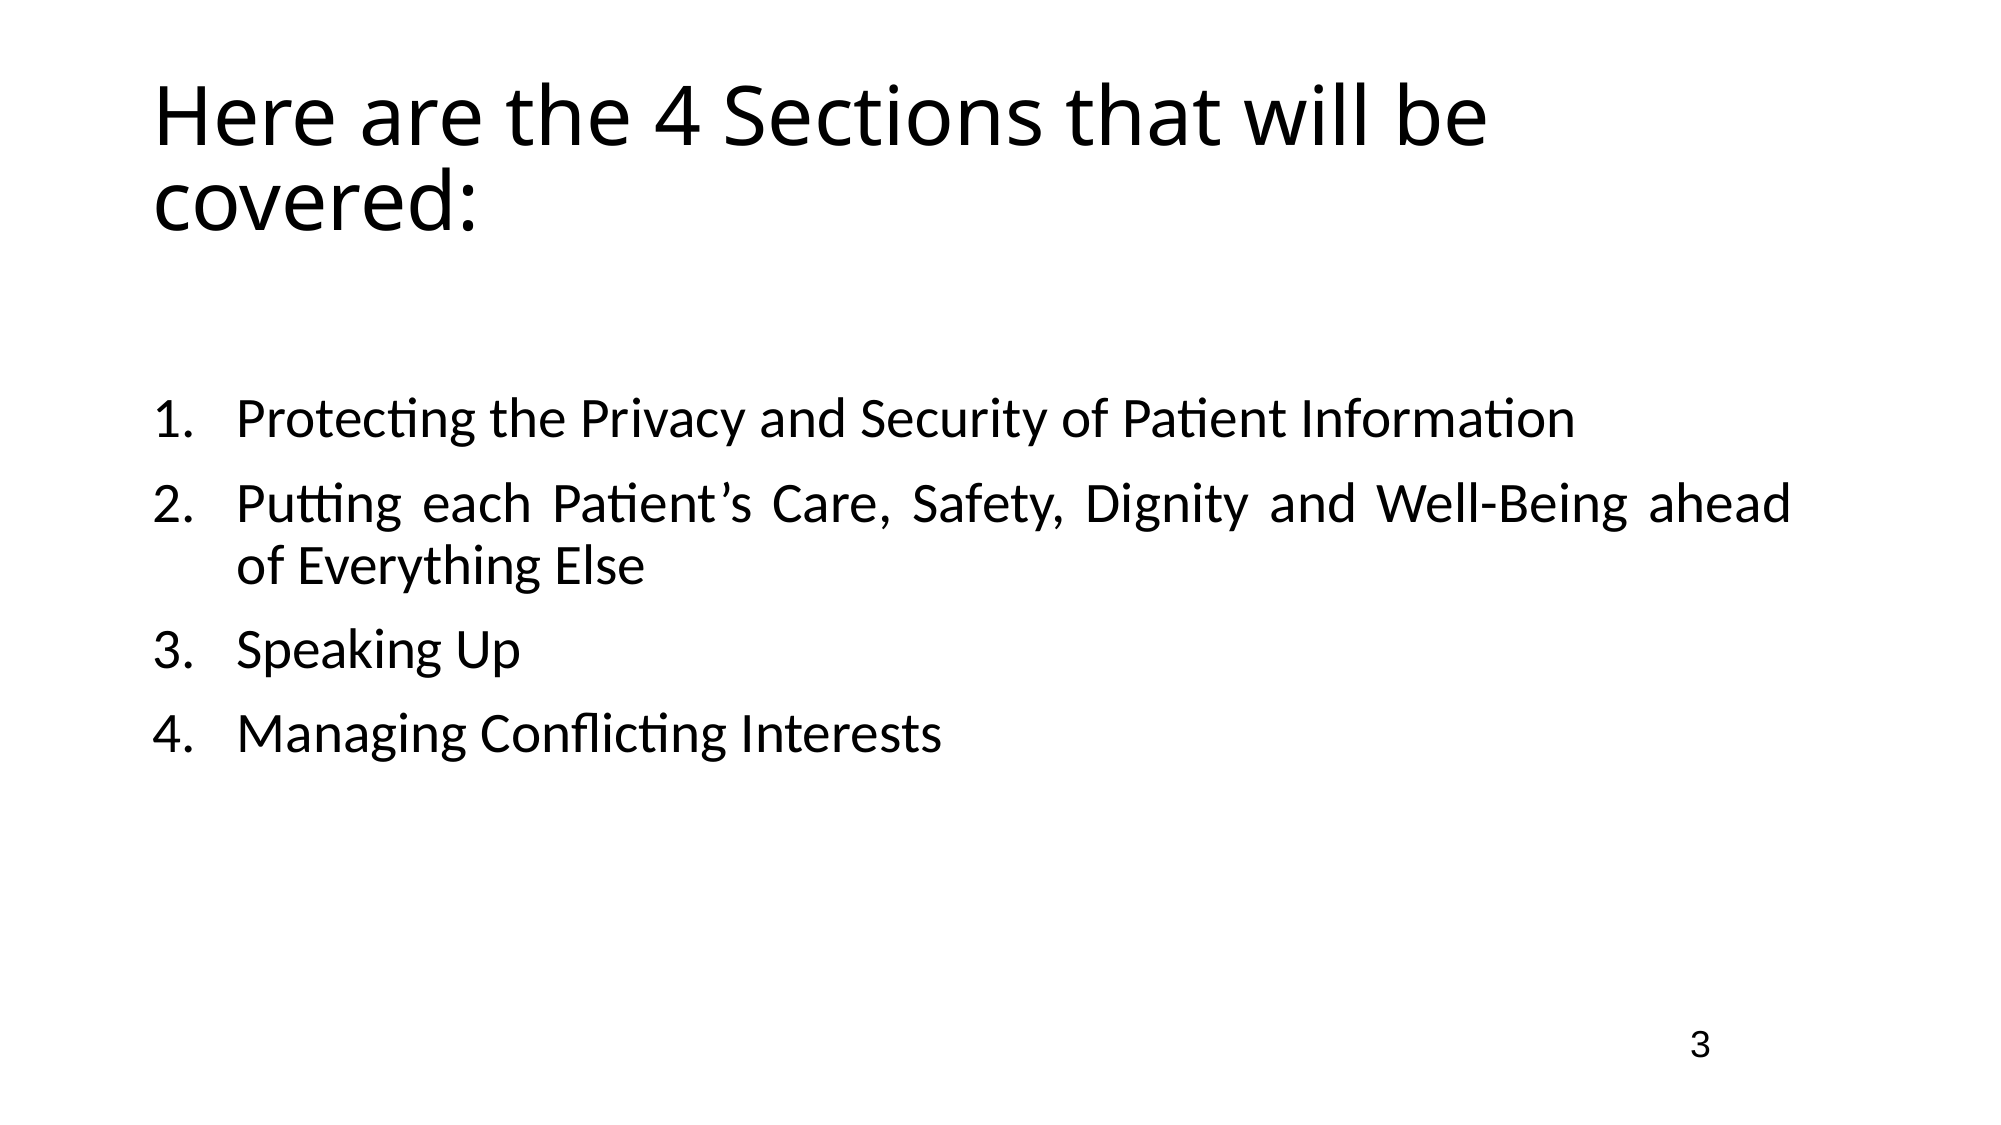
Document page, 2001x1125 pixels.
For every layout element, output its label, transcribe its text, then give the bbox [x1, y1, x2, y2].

text_box 3 [1675, 1012, 1726, 1073]
list Protecting the Privacy and Security of Patient Information Putting each Patient’s Care, Safety, Dignity and Well-Being ahead of Everything Else Speaking Up Managing Conflicting Interests [144, 364, 1795, 786]
list Here are the 4 Sections that will be covered: [144, 66, 1795, 364]
